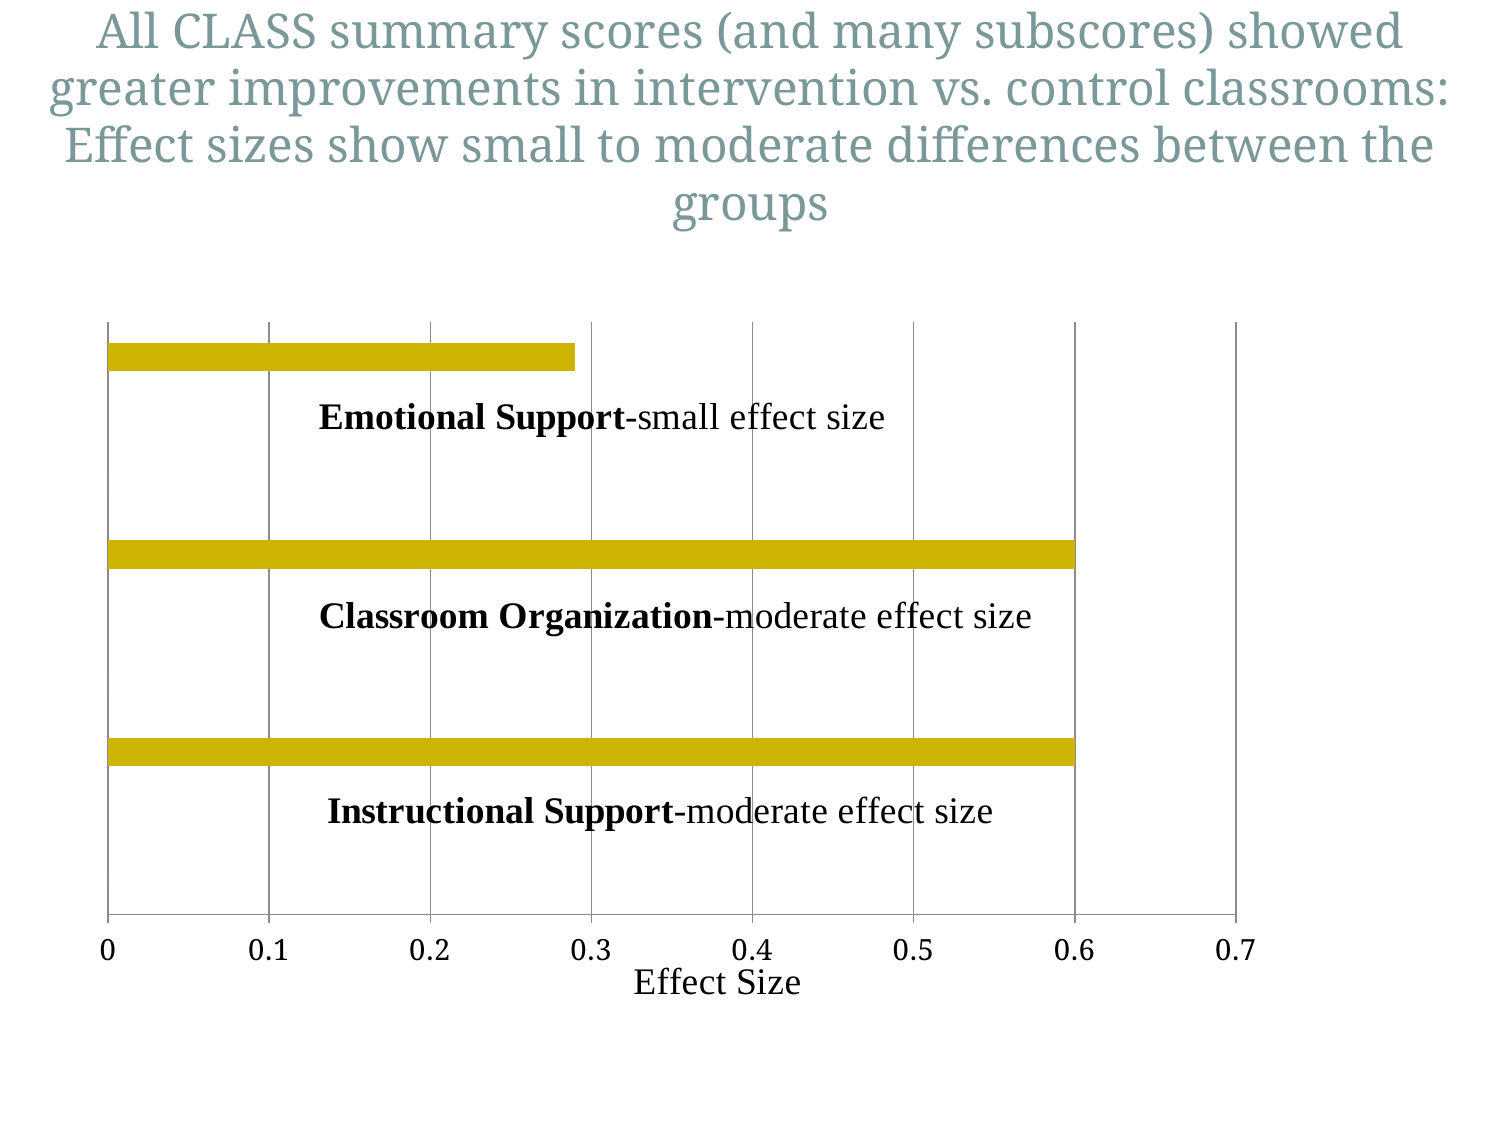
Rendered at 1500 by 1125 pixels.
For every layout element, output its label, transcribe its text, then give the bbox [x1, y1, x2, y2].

title All CLASS summary scores (and many subscores) showed greater improvements in intervention vs. control classrooms: Effect sizes show small to moderate differences between the groups [22, 33, 1480, 238]
chart [85, 320, 1436, 1034]
